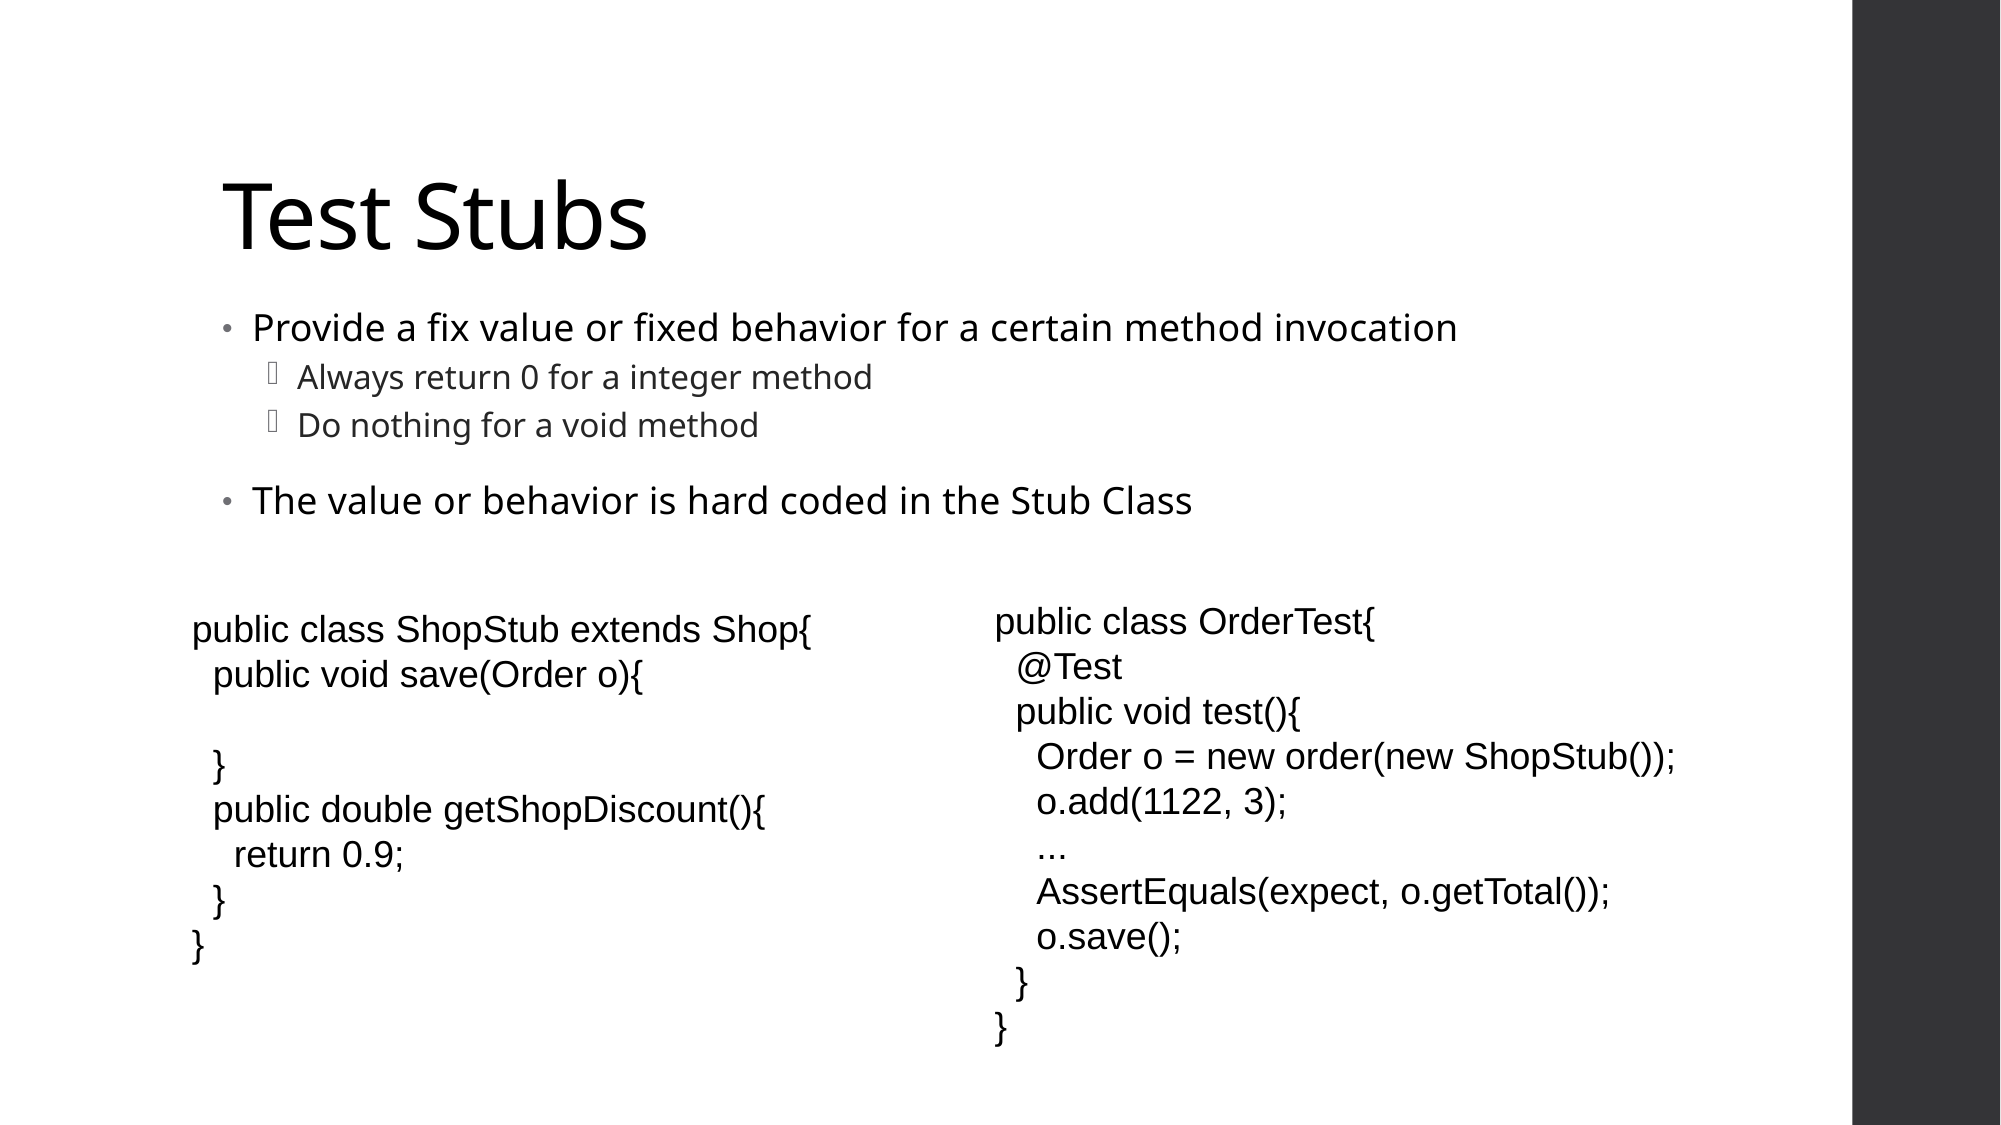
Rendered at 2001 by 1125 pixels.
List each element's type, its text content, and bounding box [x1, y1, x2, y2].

list Provide a fix value or fixed behavior for a certain method invocation Always return 0 for a integer method Do nothing for a void method The value or behavior is hard coded in the Stub Class [206, 299, 1617, 1014]
text_box public class ShopStub extends Shop{ public void save(Order o){ } public double getShopDiscount(){ return 0.9; } } [177, 597, 926, 973]
title Test Stubs [206, 60, 1797, 278]
text_box public class OrderTest{ @Test public void test(){ Order o = new order(new ShopStub()); o.add(1122, 3); ... AssertEquals(expect, o.getTotal()); o.save(); } } [979, 544, 1730, 1055]
